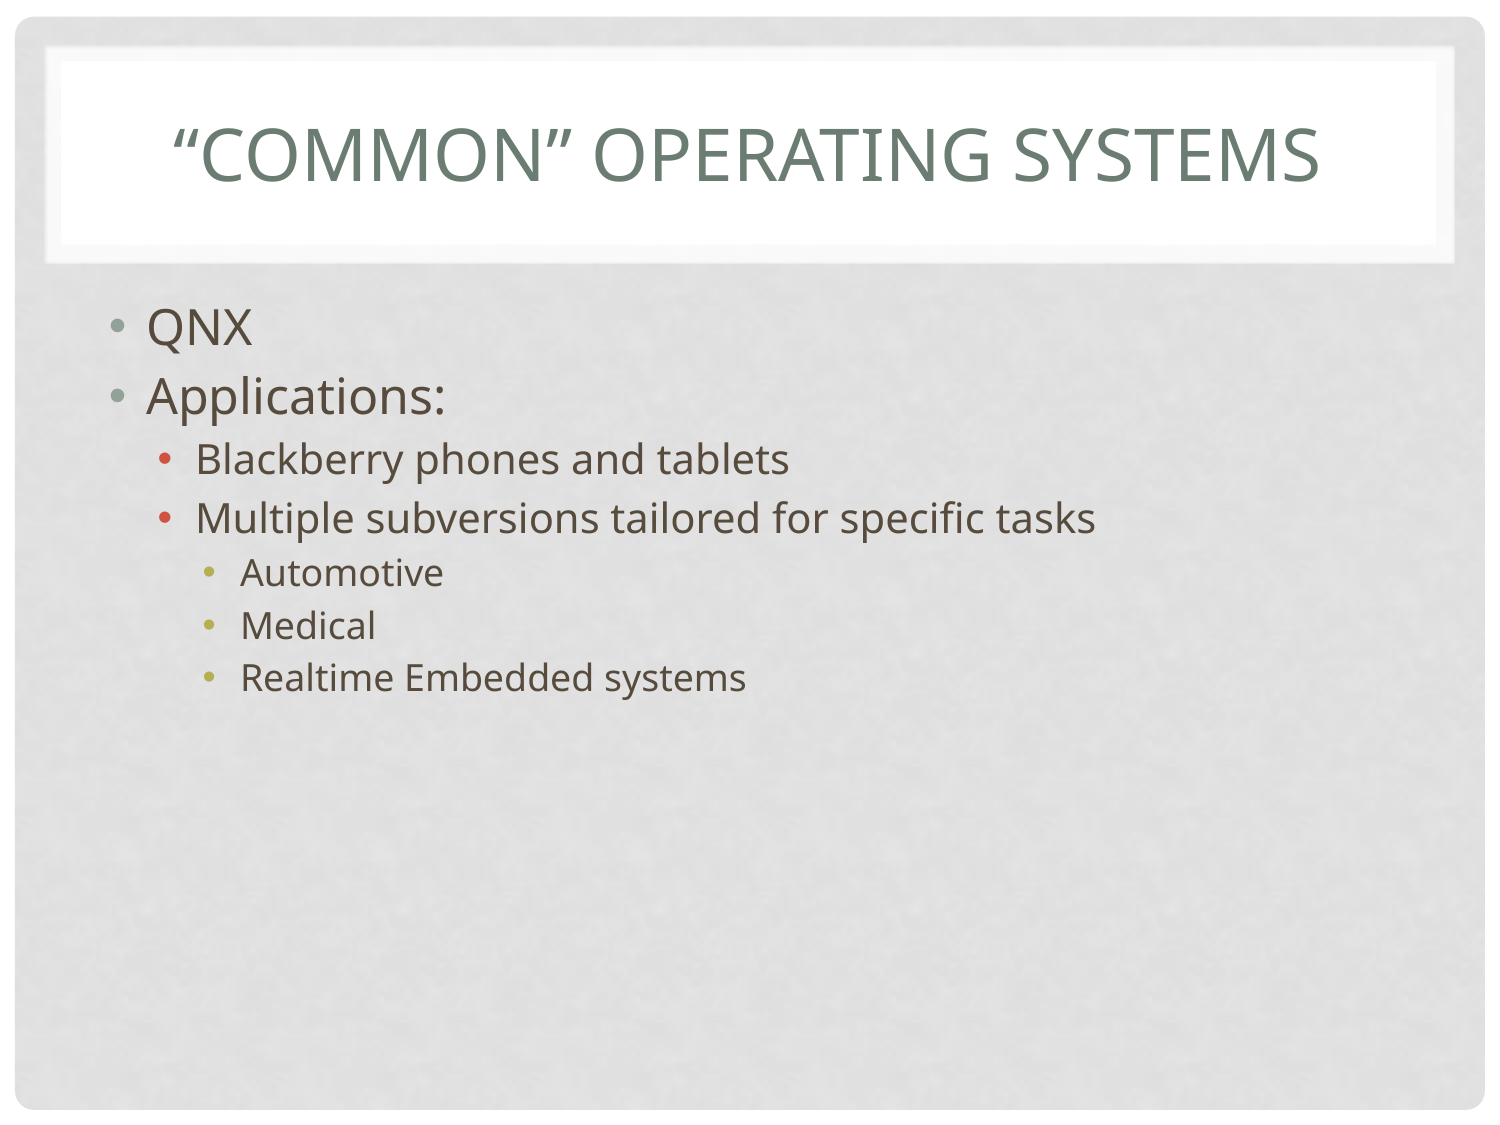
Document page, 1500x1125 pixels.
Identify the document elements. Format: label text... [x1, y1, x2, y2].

list QNX Applications: Blackberry phones and tablets Multiple subversions tailored for specific tasks Automotive Medical Realtime Embedded systems [75, 287, 1425, 1005]
title “Common” operating systems [69, 66, 1425, 238]
